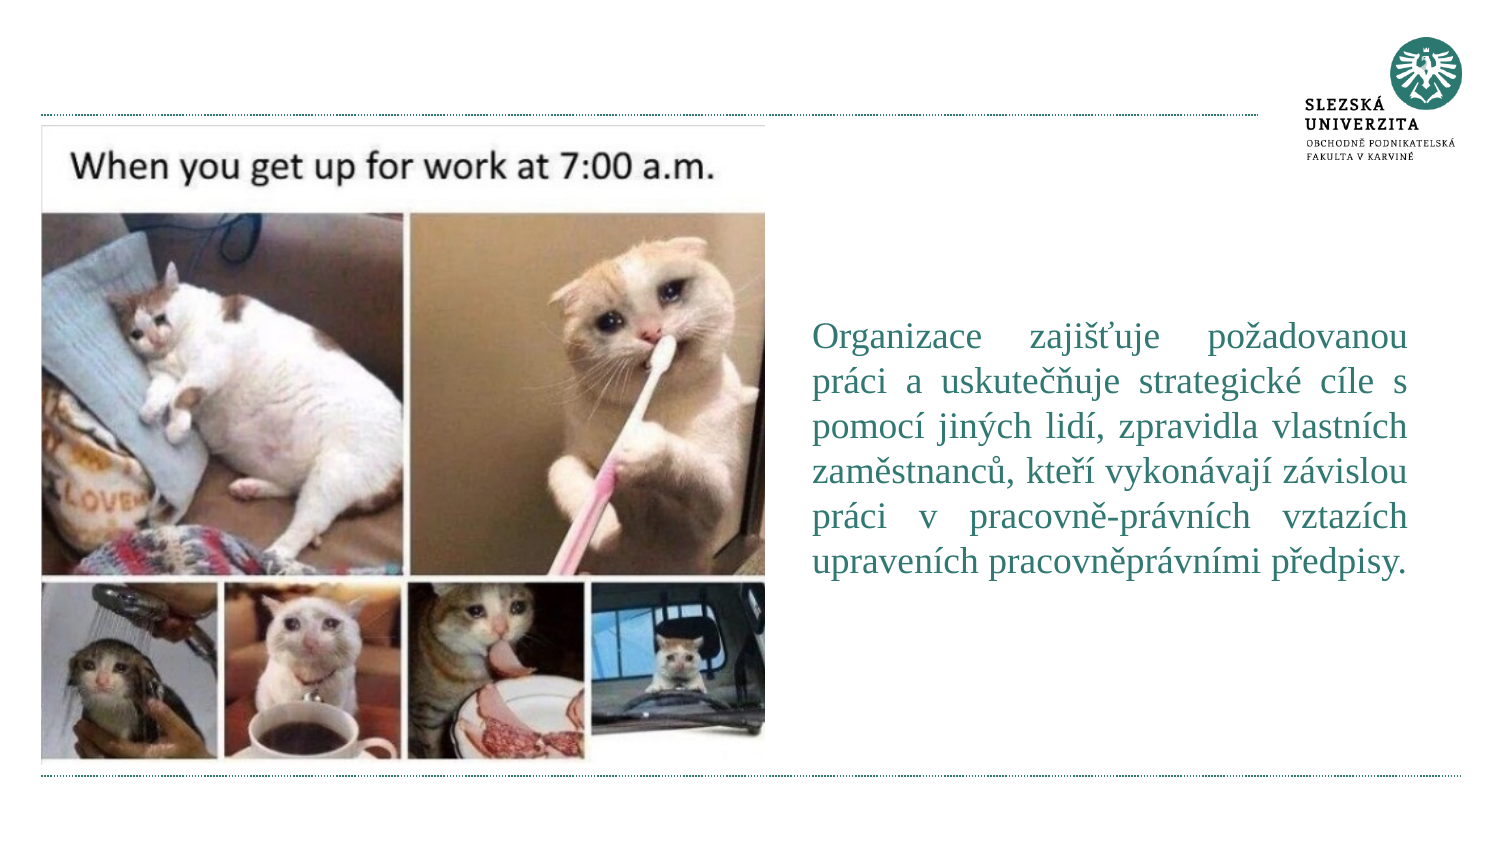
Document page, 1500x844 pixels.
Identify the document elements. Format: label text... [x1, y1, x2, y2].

picture [41, 125, 766, 765]
picture [1305, 37, 1462, 160]
text_box Organizace zajišťuje požadovanou práci a uskutečňuje strategické cíle s pomocí jiných lidí, zpravidla vlastních zaměstnanců, kteří vykonávají závislou práci v pracovně-právních vztazích upraveních pracovněprávními předpisy. [797, 303, 1424, 589]
